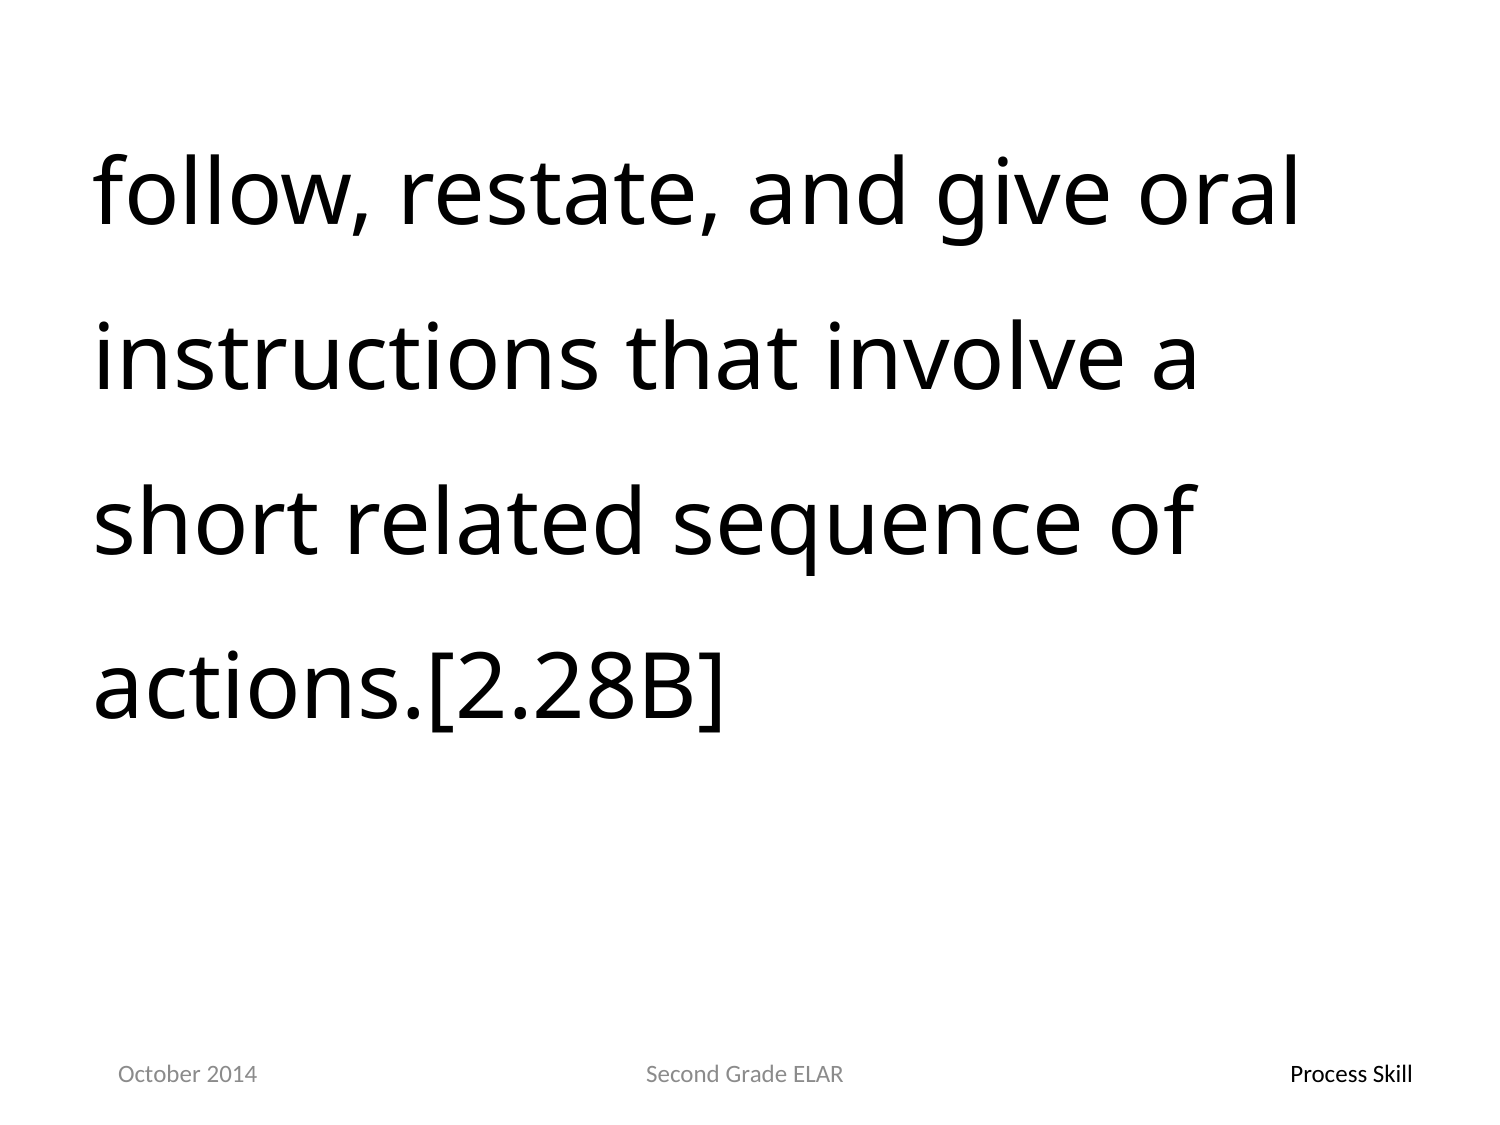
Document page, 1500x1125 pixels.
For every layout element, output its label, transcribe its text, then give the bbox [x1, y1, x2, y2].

subtitle follow, restate, and give oral instructions that involve a short related sequence of actions.[2.28B] [78, 70, 1429, 1014]
footer Second Grade ELAR [492, 1042, 999, 1103]
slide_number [103, 1042, 441, 1103]
